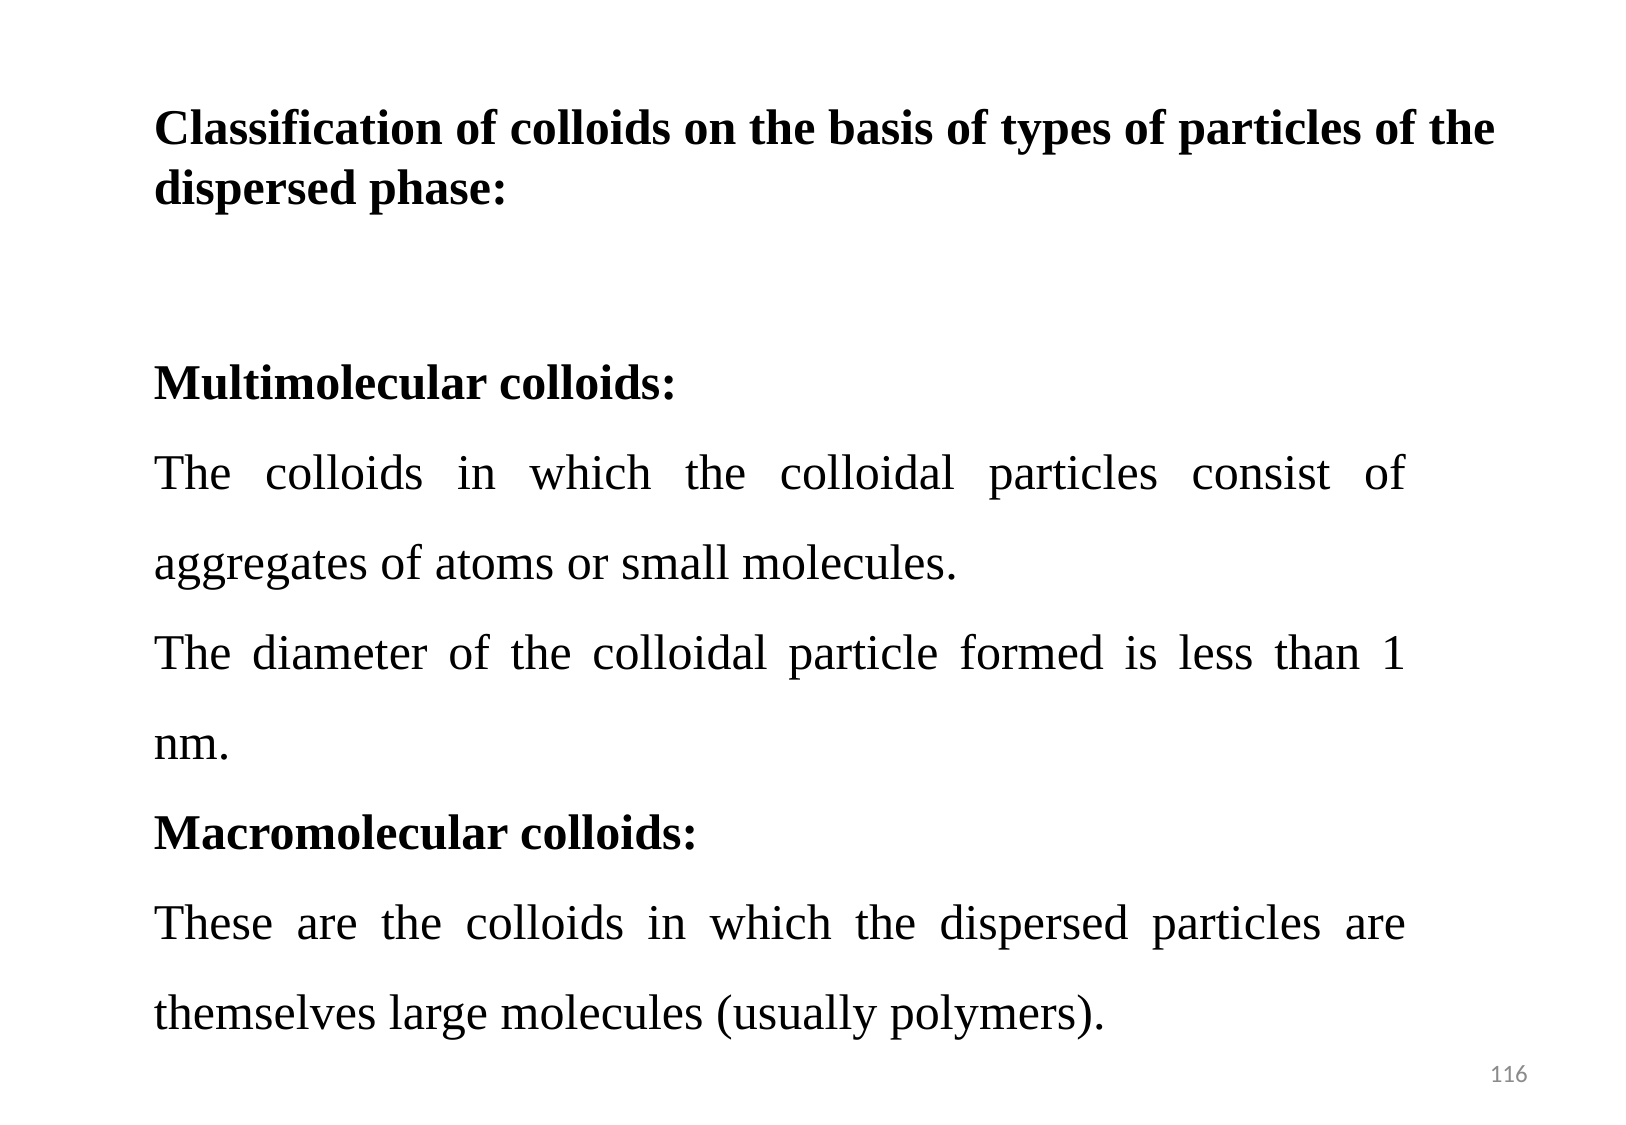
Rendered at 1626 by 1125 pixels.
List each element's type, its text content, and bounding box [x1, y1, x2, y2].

slide_number 116 [1164, 1042, 1544, 1103]
text_box Classification of colloids on the basis of types of particles of the dispersed phase: [139, 87, 1534, 223]
text_box Multimolecular colloids: The colloids in which the colloidal particles consist of aggregates of atoms or small molecules. The diameter of the colloidal particle formed is less than 1 nm. Macromolecular colloids: These are the colloids in which the dispersed particles are themselves large molecules (usually polymers). [139, 312, 1422, 1048]
